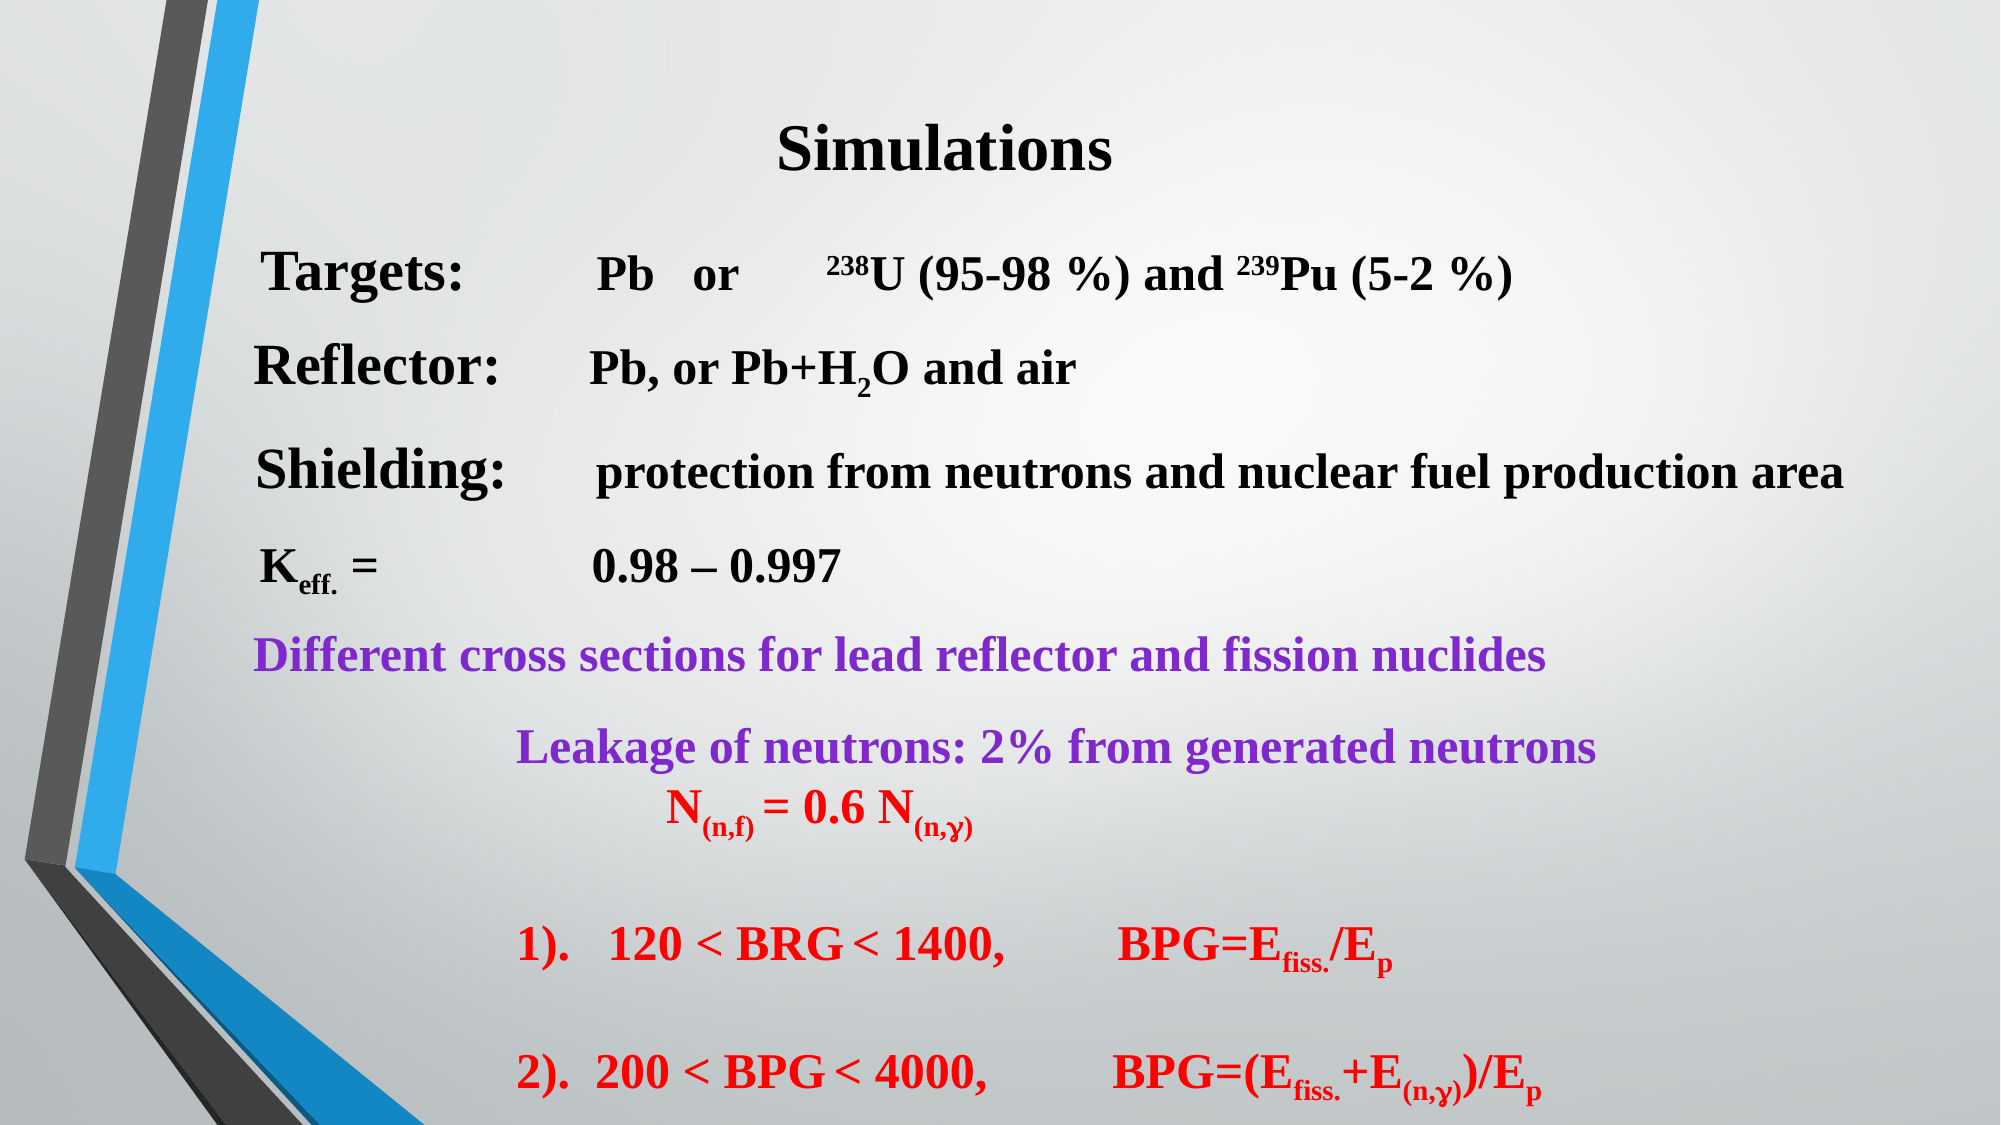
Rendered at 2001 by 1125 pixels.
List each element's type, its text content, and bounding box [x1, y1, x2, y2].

text_box Keff. = 0.98 – 0.997 [244, 525, 857, 608]
text_box Reflector: Pb, or Pb+H2O and air [238, 318, 1104, 411]
text_box Different cross sections for lead reflector and fission nuclides [238, 613, 1563, 689]
text_box Leakage of neutrons: 2% from generated neutrons N(n,f) = 0.6 N(n,g) 1). 120 < BRG < 1400, BPG=Efiss./Ep 2). 200 < BPG < 4000, BPG=(Efiss.+E(n,g))/Ep [501, 706, 1612, 1125]
text_box Simulations [761, 96, 1129, 192]
text_box Targets: Pb or 238U (95-98 %) and 239Pu (5-2 %) [246, 224, 1529, 309]
text_box Shielding: protection from neutrons and nuclear fuel production area [240, 422, 1873, 508]
